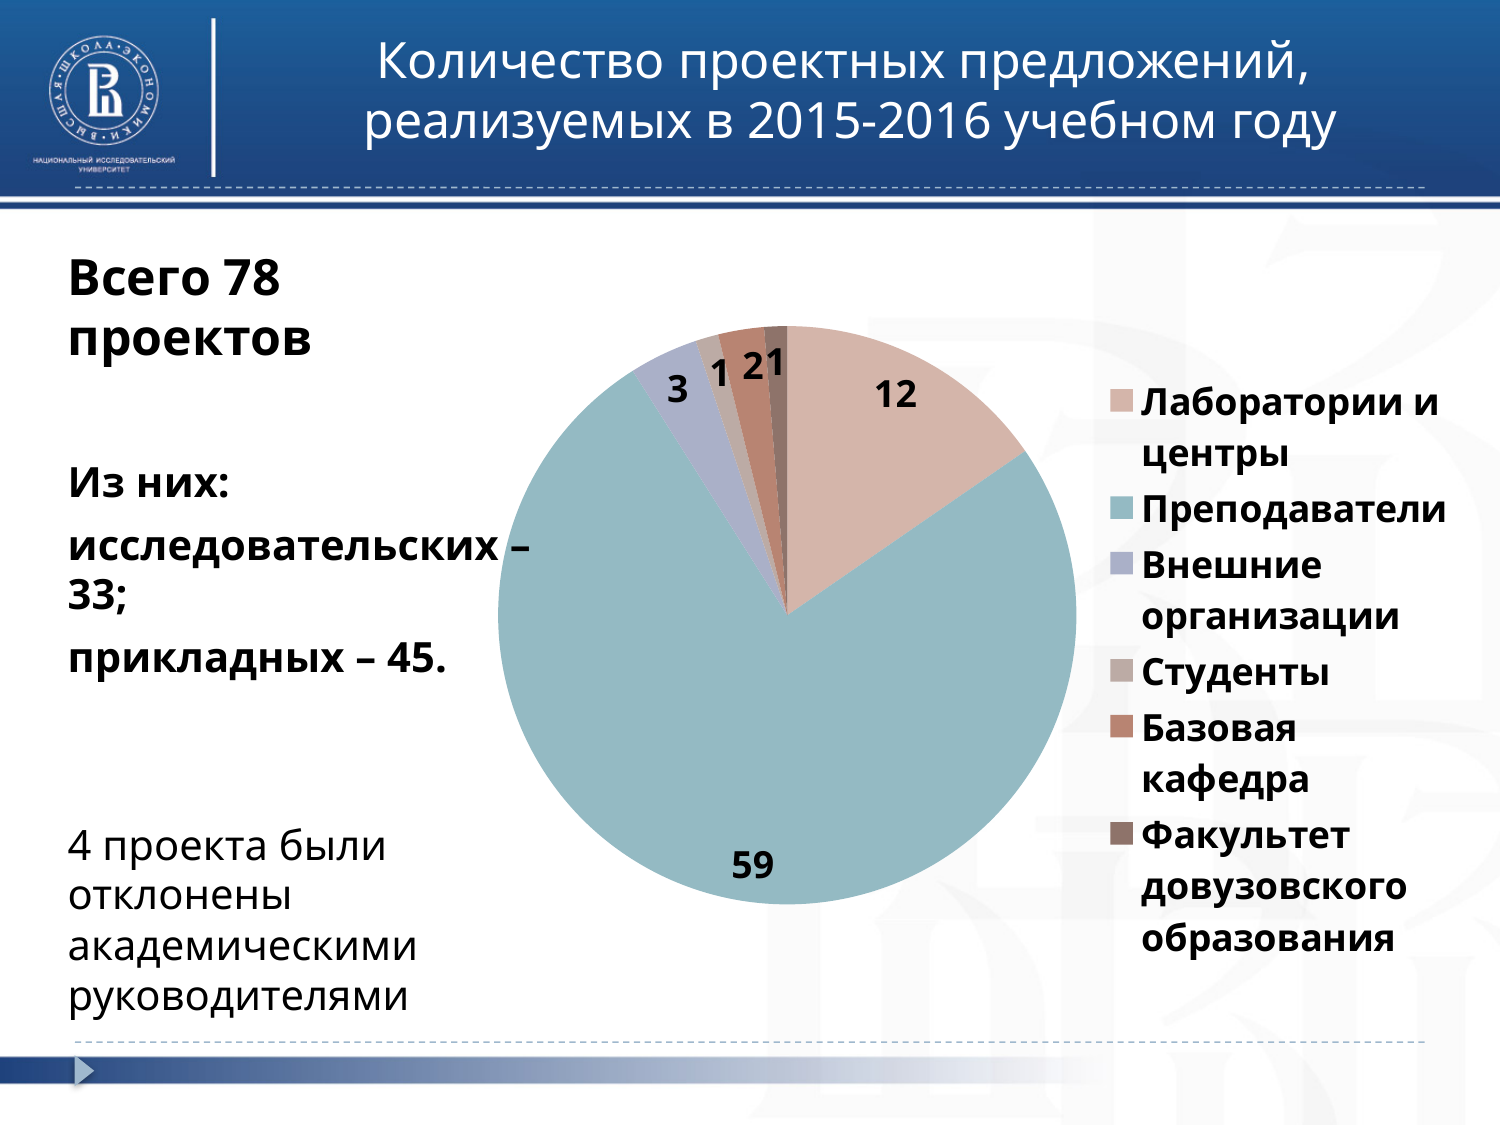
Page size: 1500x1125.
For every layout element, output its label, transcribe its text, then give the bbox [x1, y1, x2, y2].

text_box Всего 78 проектов Из них: исследовательских – 33; прикладных – 45. 4 проекта были отклонены академическими руководителями [53, 238, 472, 1008]
picture [0, 0, 1500, 1125]
chart [477, 222, 1471, 1009]
title Количество проектных предложений, реализуемых в 2015-2016 учебном году [218, 7, 1483, 170]
